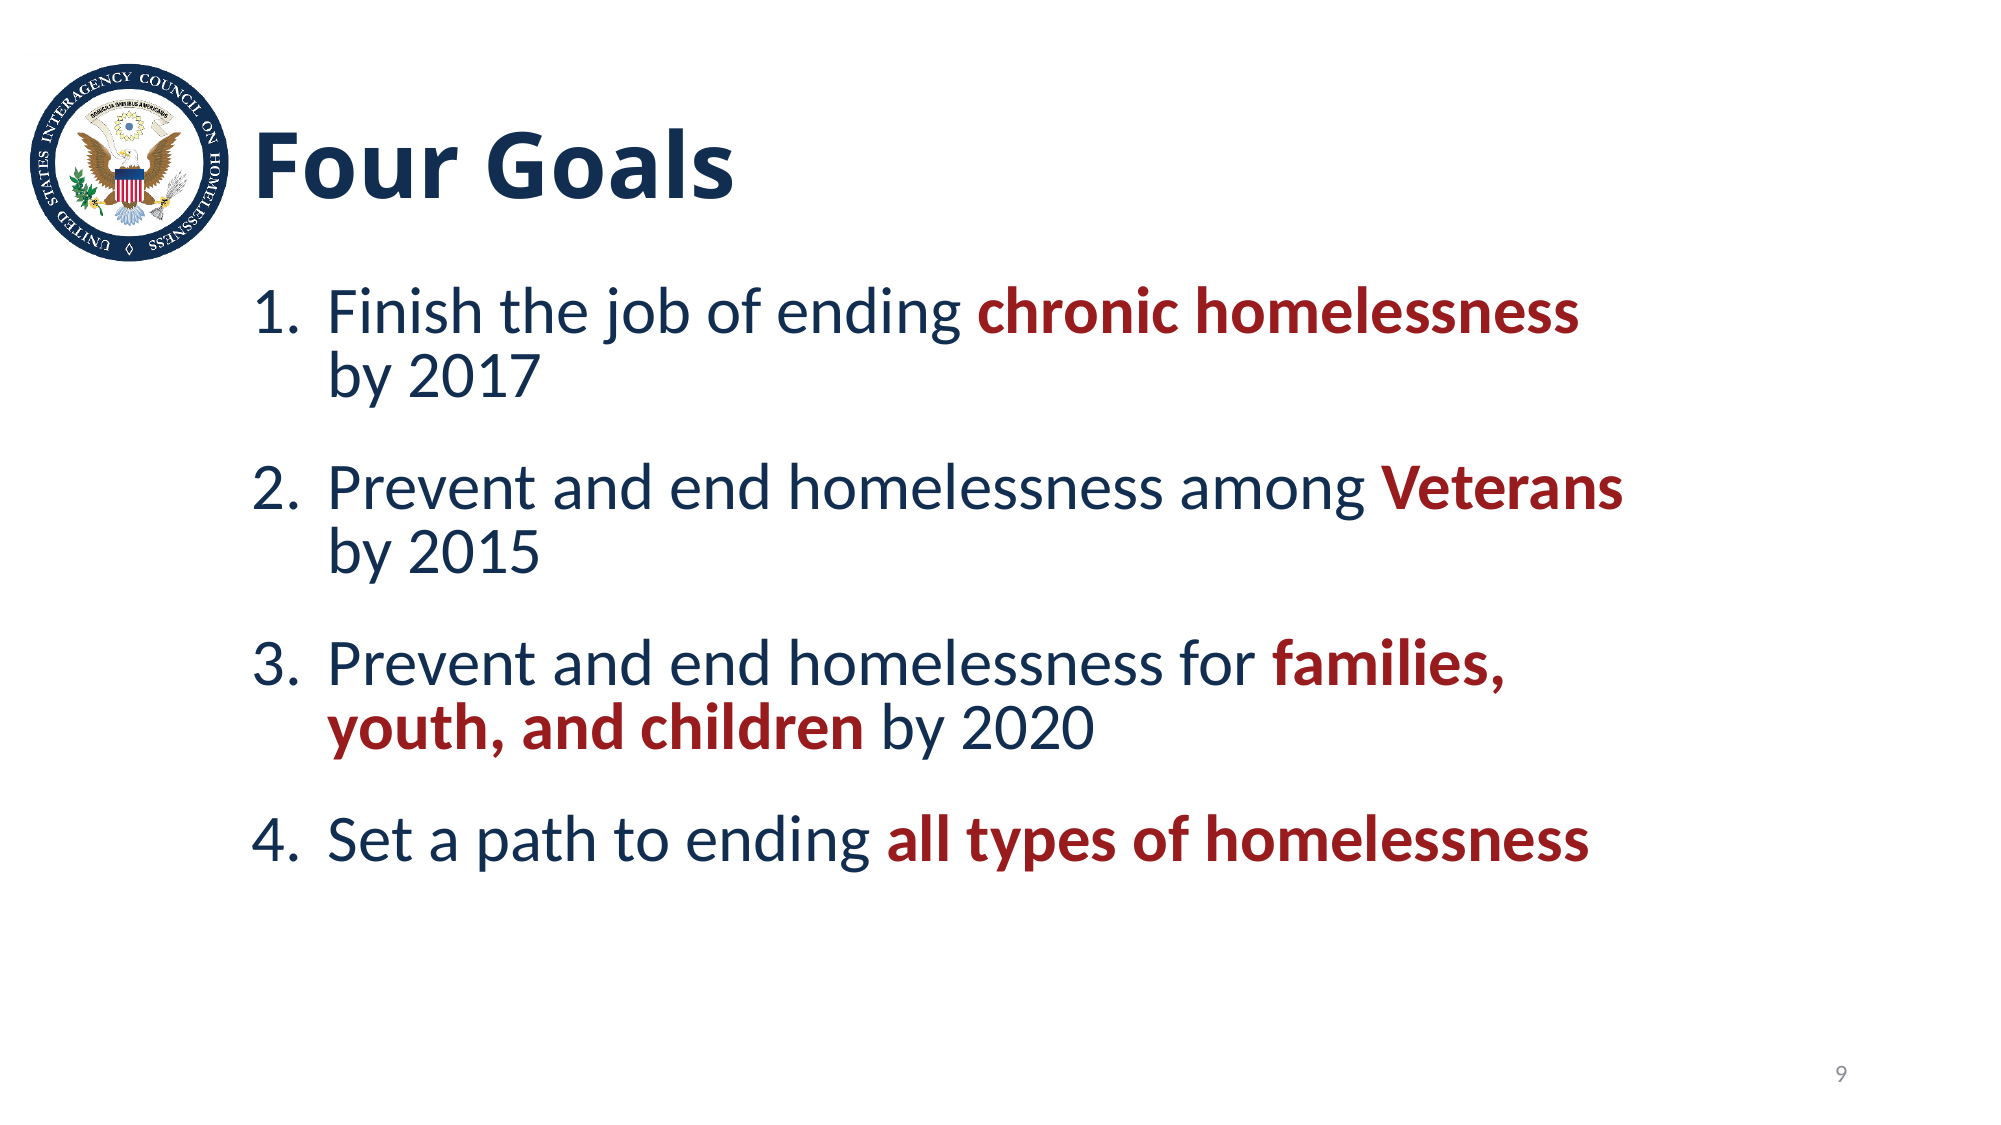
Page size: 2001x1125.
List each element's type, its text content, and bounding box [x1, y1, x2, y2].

picture [21, 55, 237, 270]
title Four Goals [236, 59, 1871, 278]
slide_number 9 [1412, 1042, 1863, 1103]
list Finish the job of ending chronic homelessness by 2017 Prevent and end homelessness among Veterans by 2015 Prevent and end homelessness for families, youth, and children by 2020 Set a path to ending all types of homelessness [236, 275, 1675, 1013]
